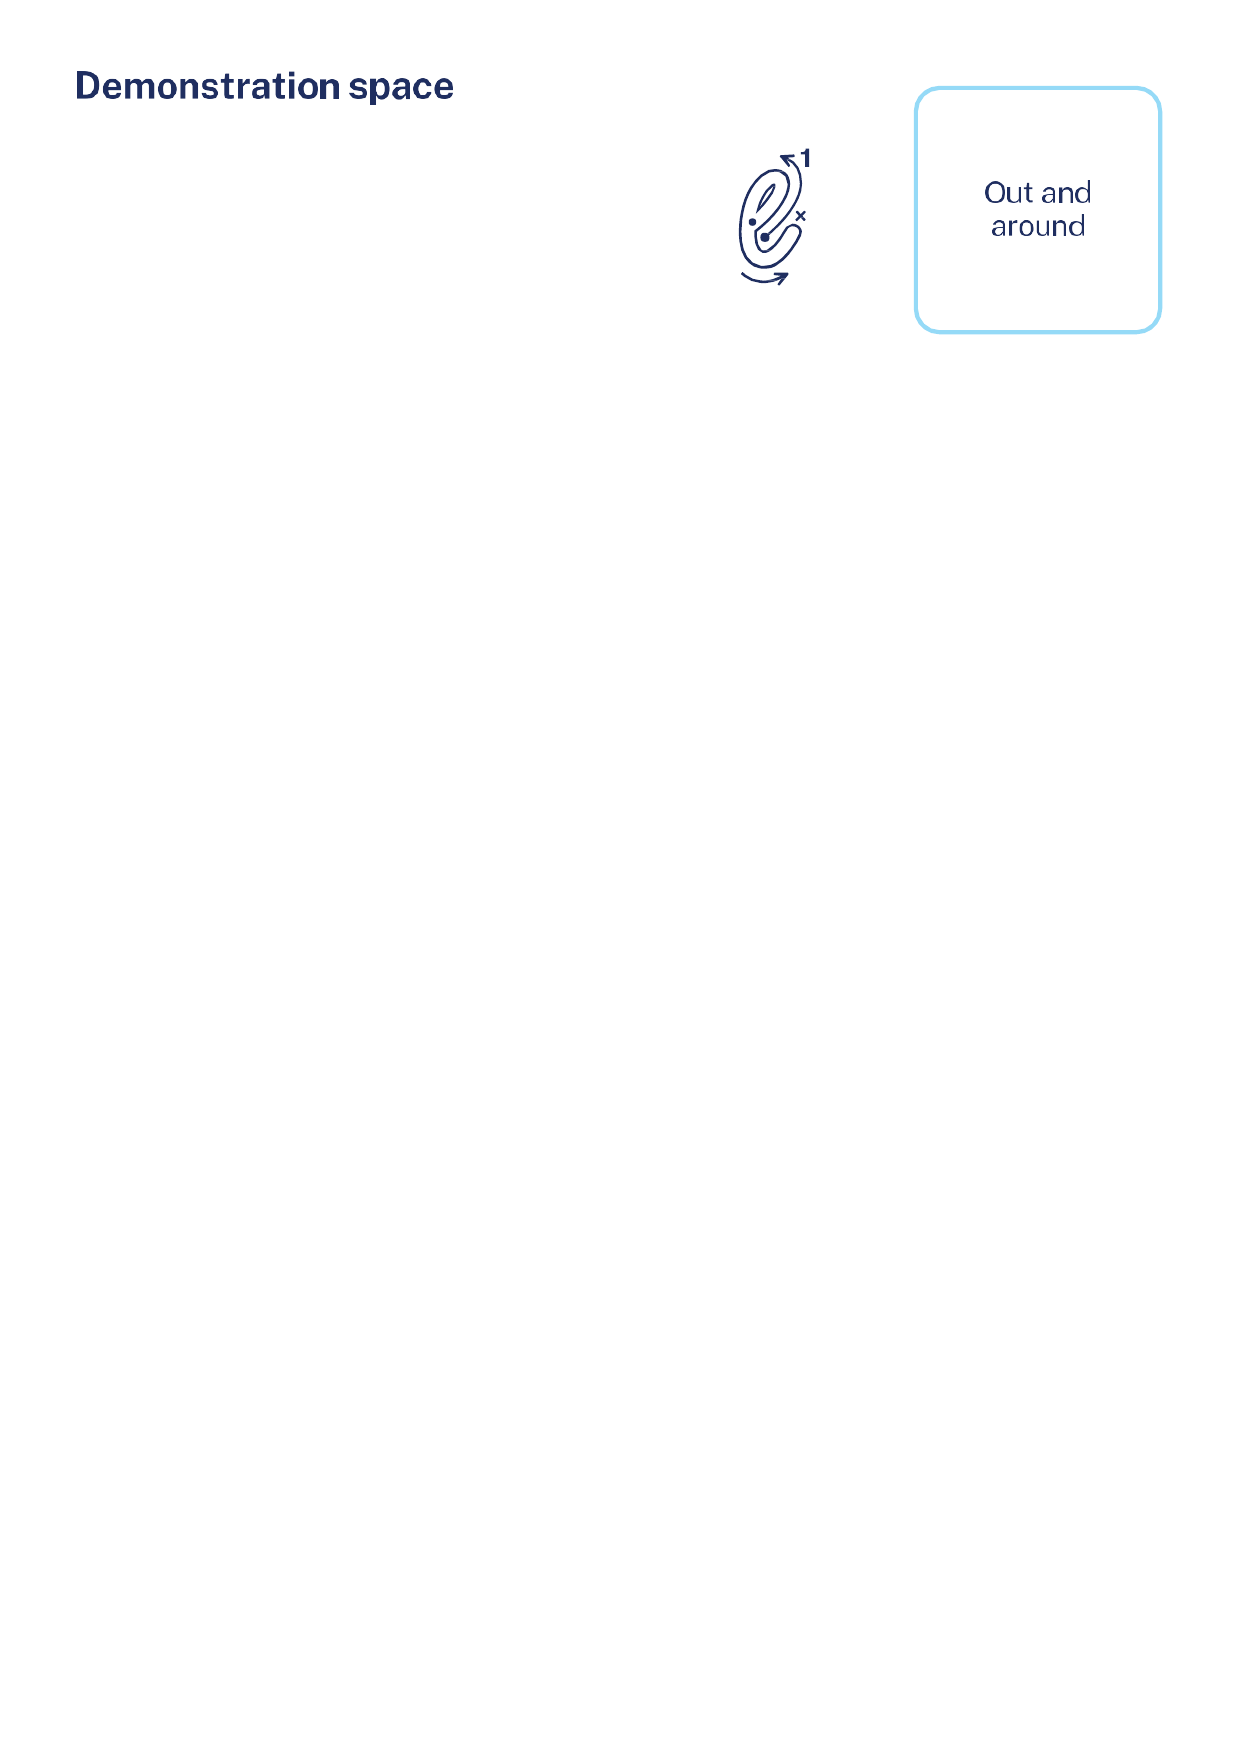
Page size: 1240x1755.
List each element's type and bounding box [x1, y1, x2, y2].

text_box [800, 148, 810, 167]
text_box [991, 220, 1047, 237]
text_box [1042, 180, 1090, 203]
text_box [913, 85, 1163, 335]
picture [349, 78, 367, 100]
text_box [741, 272, 789, 286]
picture [320, 78, 339, 99]
text_box [985, 180, 1033, 204]
text_box [760, 154, 803, 242]
text_box [370, 78, 453, 105]
text_box [77, 71, 318, 100]
text_box [795, 210, 806, 222]
text_box [738, 169, 802, 269]
text_box [1053, 213, 1084, 237]
